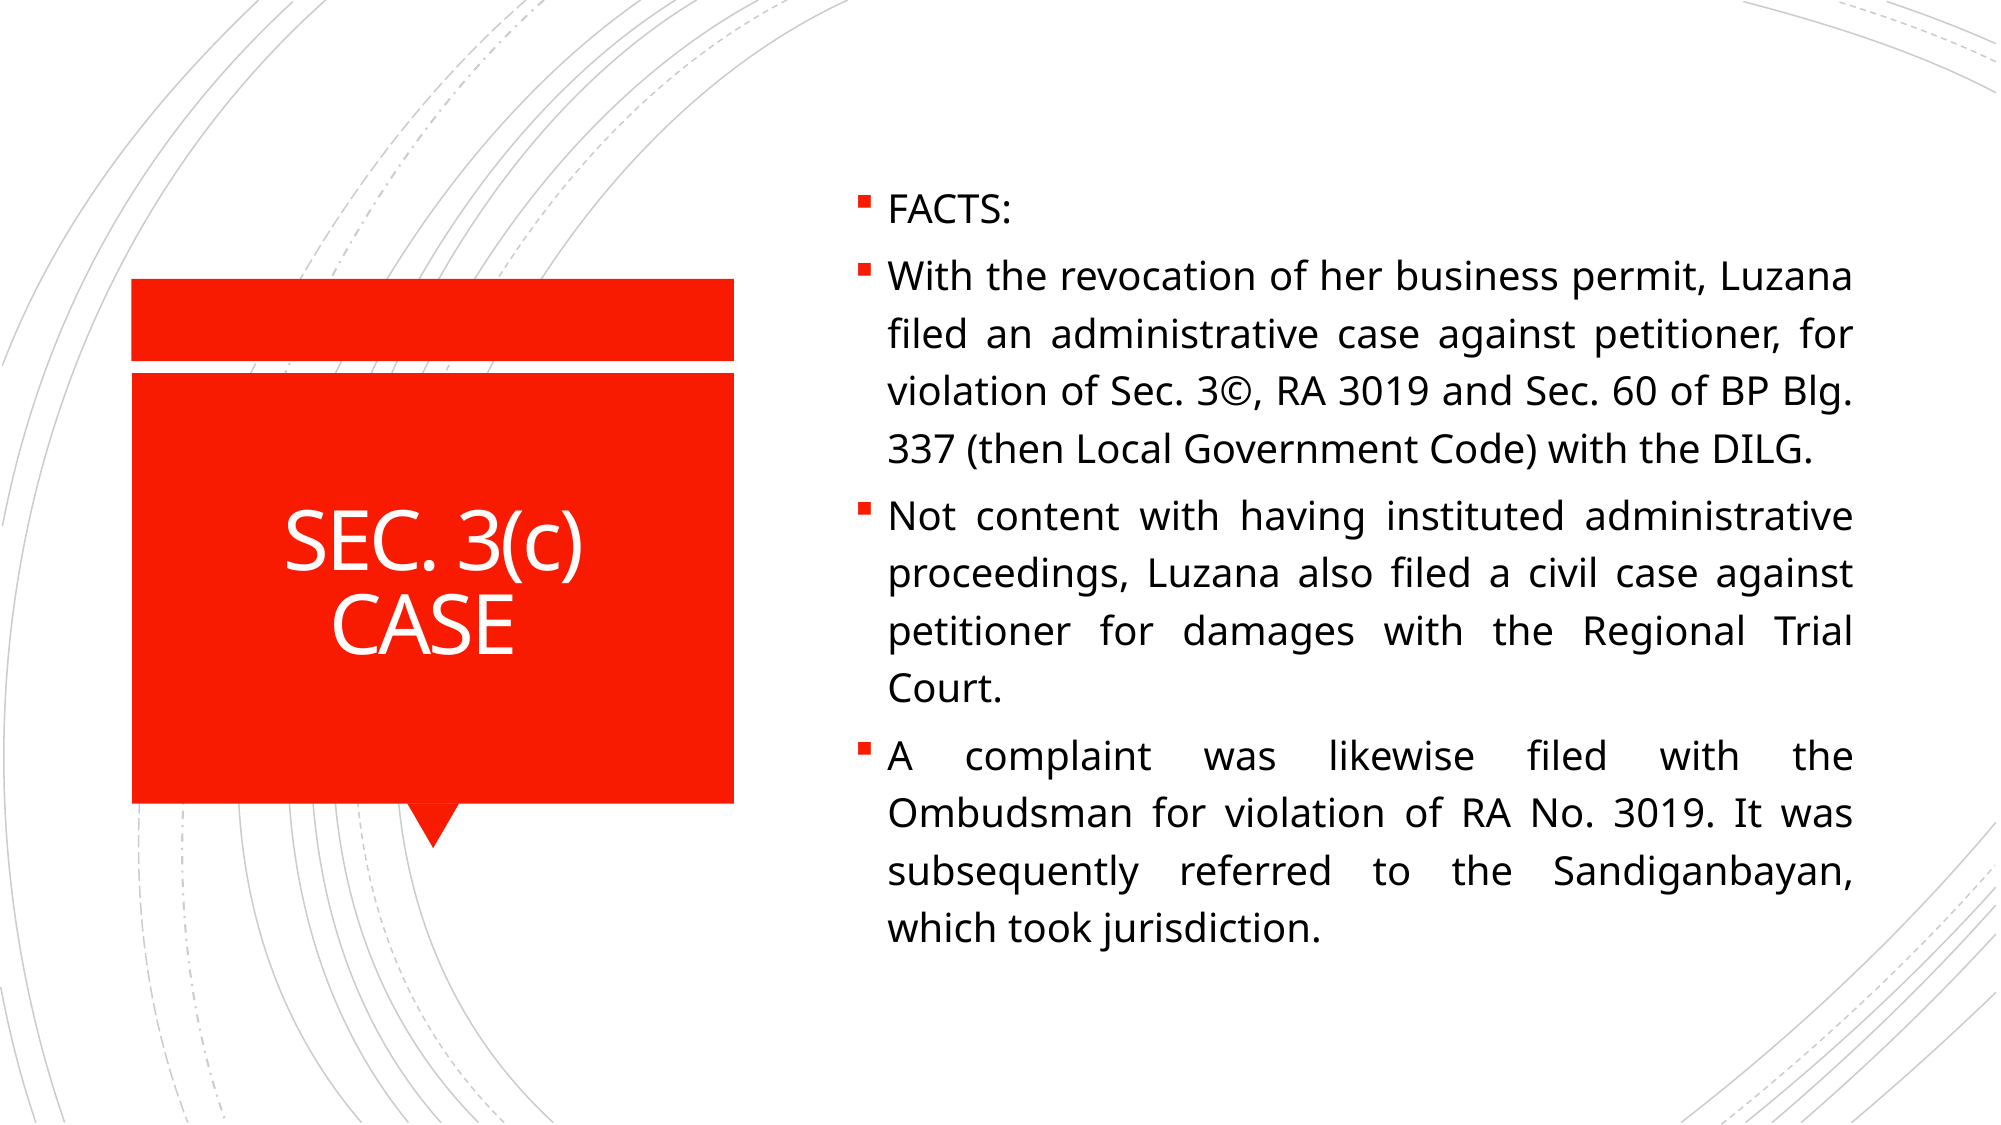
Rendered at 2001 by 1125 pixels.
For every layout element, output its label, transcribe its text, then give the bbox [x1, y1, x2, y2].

title SEC. 3(c) CASE [145, 385, 720, 789]
list FACTS: With the revocation of her business permit, Luzana filed an administrative case against petitioner, for violation of Sec. 3©, RA 3019 and Sec. 60 of BP Blg. 337 (then Local Government Code) with the DILG. Not content with having instituted administrative proceedings, Luzana also filed a civil case against petitioner for damages with the Regional Trial Court. A complaint was likewise filed with the Ombudsman for violation of RA No. 3019. It was subsequently referred to the Sandiganbayan, which took jurisdiction. [839, 131, 1871, 993]
